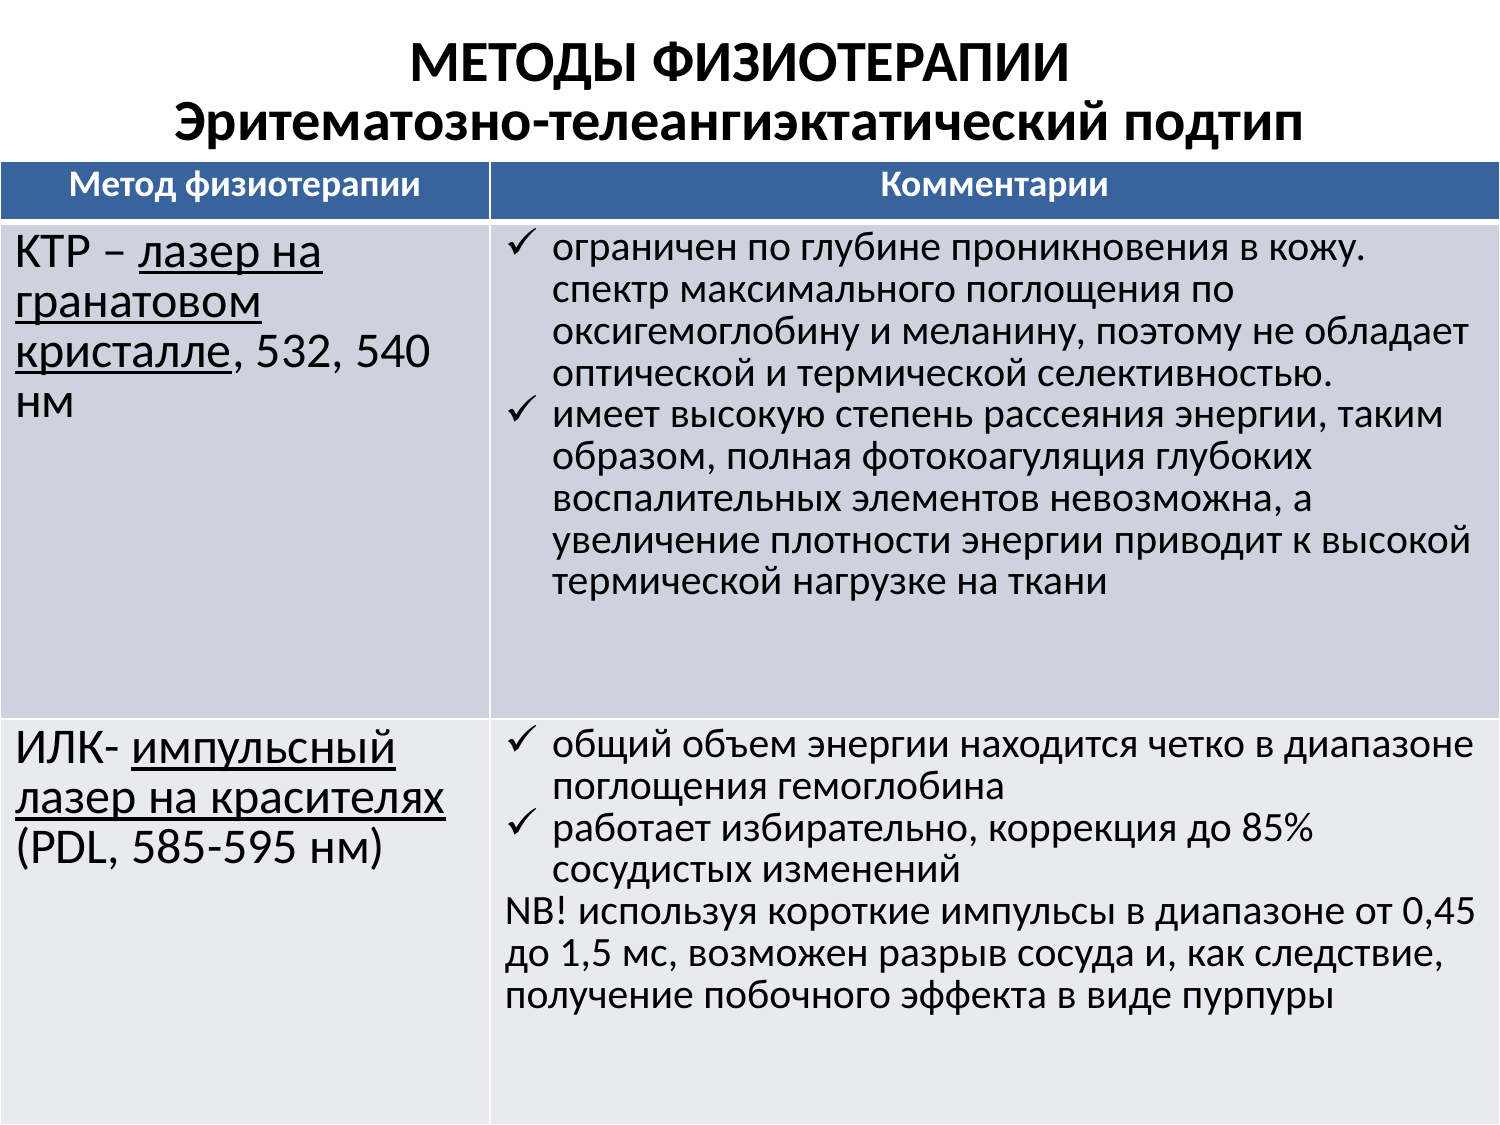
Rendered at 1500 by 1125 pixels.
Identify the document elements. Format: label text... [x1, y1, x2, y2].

title МЕТОДЫ ФИЗИОТЕРАПИИ Эритематозно-телеангиэктатический подтип [64, 2, 1415, 190]
table_cell KTP – лазер на гранатовом кристалле, 532, 540 нм [1, 225, 489, 718]
table_cell общий объем энергии находится четко в диапазоне поглощения гемоглобина работает избирательно, коррекция до 85% сосудистых изменений NB! используя короткие импульсы в диапазоне от 0,45 до 1,5 мс, возможен разрыв сосуда и, как следствие, получение побочного эффекта в виде пурпуры [491, 720, 1499, 1124]
table_cell ограничен по глубине проникновения в кожу. спектр максимального поглощения по оксигемоглобину и меланину, поэтому не обладает оптической и термической селективностью. имеет высокую степень рассеяния энергии, таким образом, полная фотокоагуляция глубоких воспалительных элементов невозможна, а увеличение плотности энергии приводит к высокой термической нагрузке на ткани [491, 225, 1499, 718]
table_header Комментарии [491, 162, 1499, 219]
table_header Метод физиотерапии [1, 162, 489, 219]
table_cell ИЛК- импульсный лазер на красителях (PDL, 585-595 нм) [1, 720, 489, 1124]
